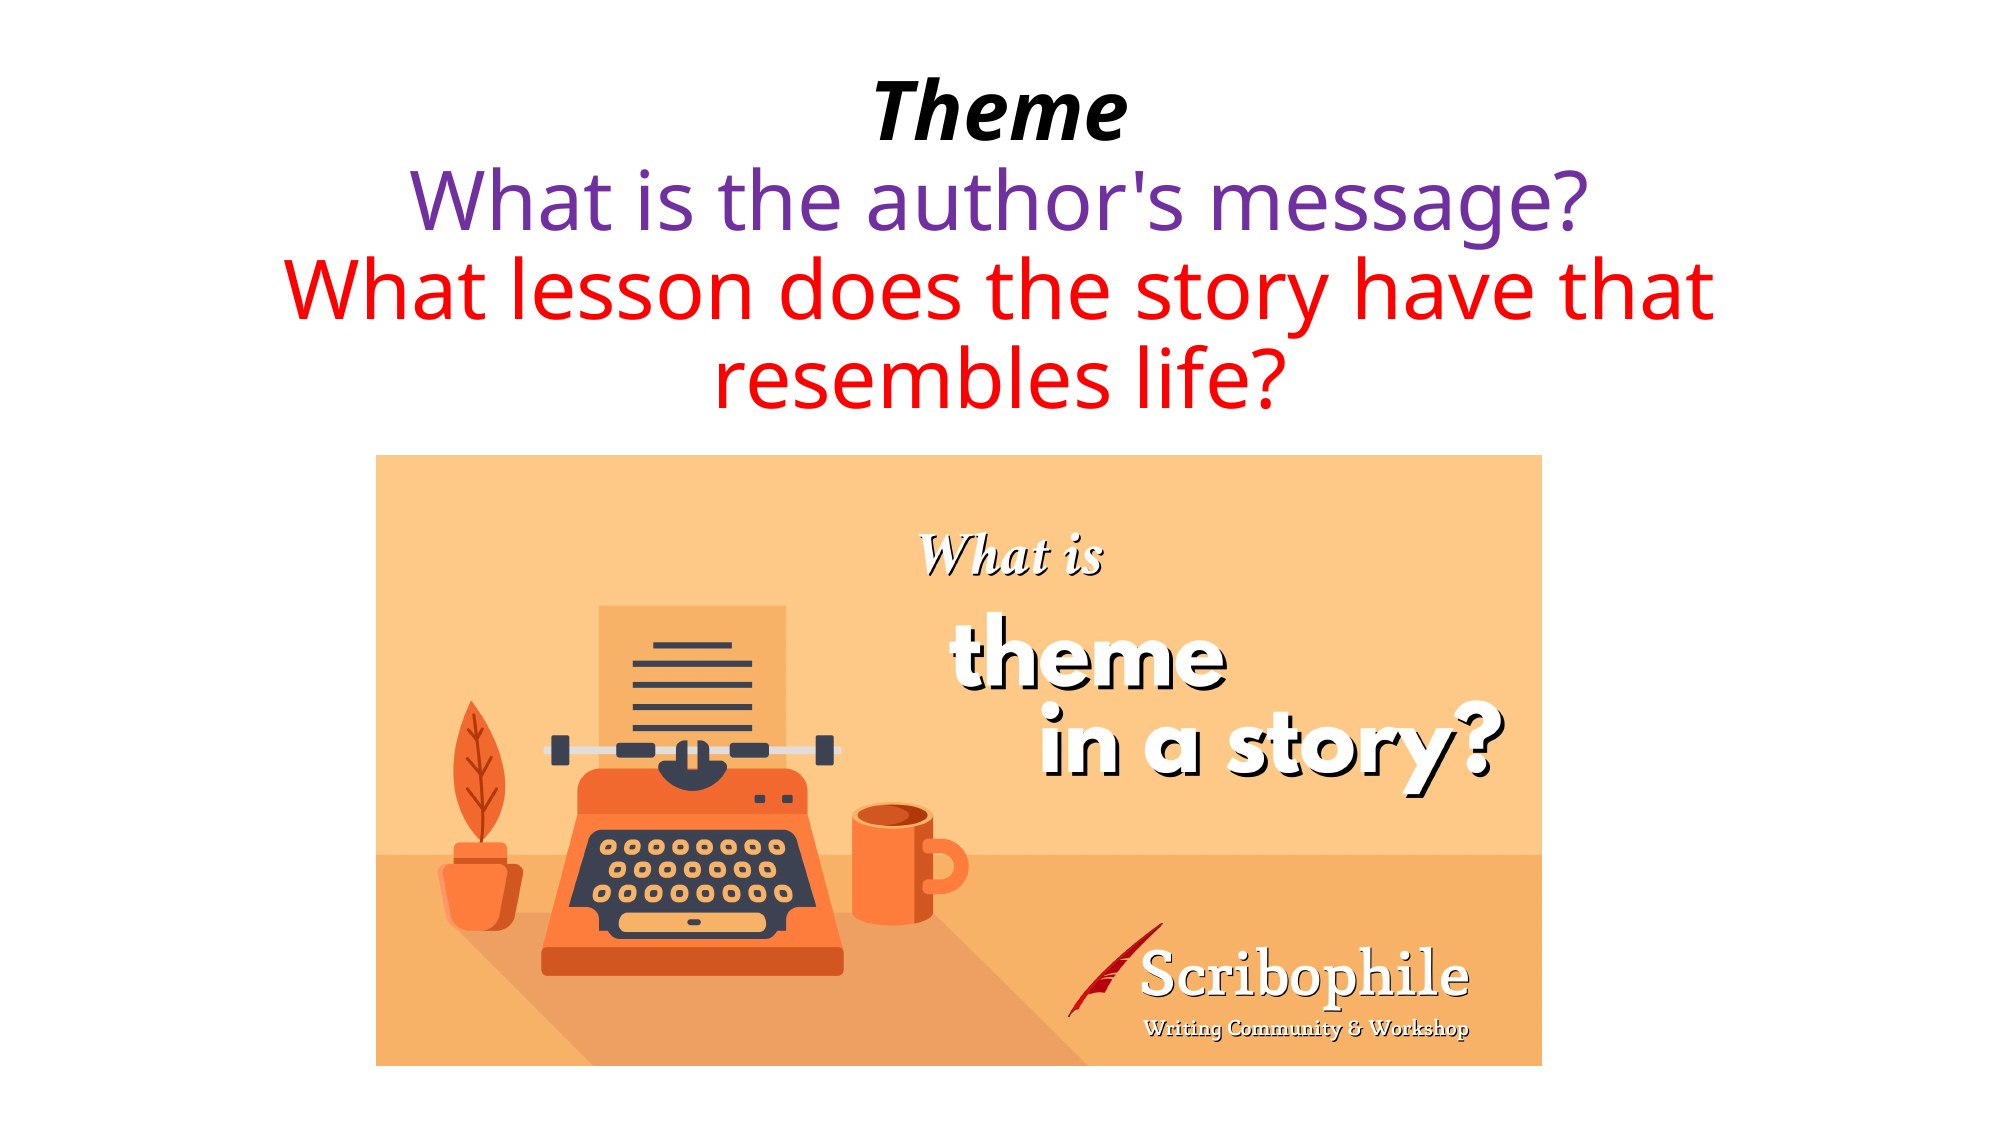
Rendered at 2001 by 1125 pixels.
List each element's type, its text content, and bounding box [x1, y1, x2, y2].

picture [376, 455, 1542, 1066]
title Theme What is the author's message? What lesson does the story have that resembles life? [137, 59, 1863, 624]
